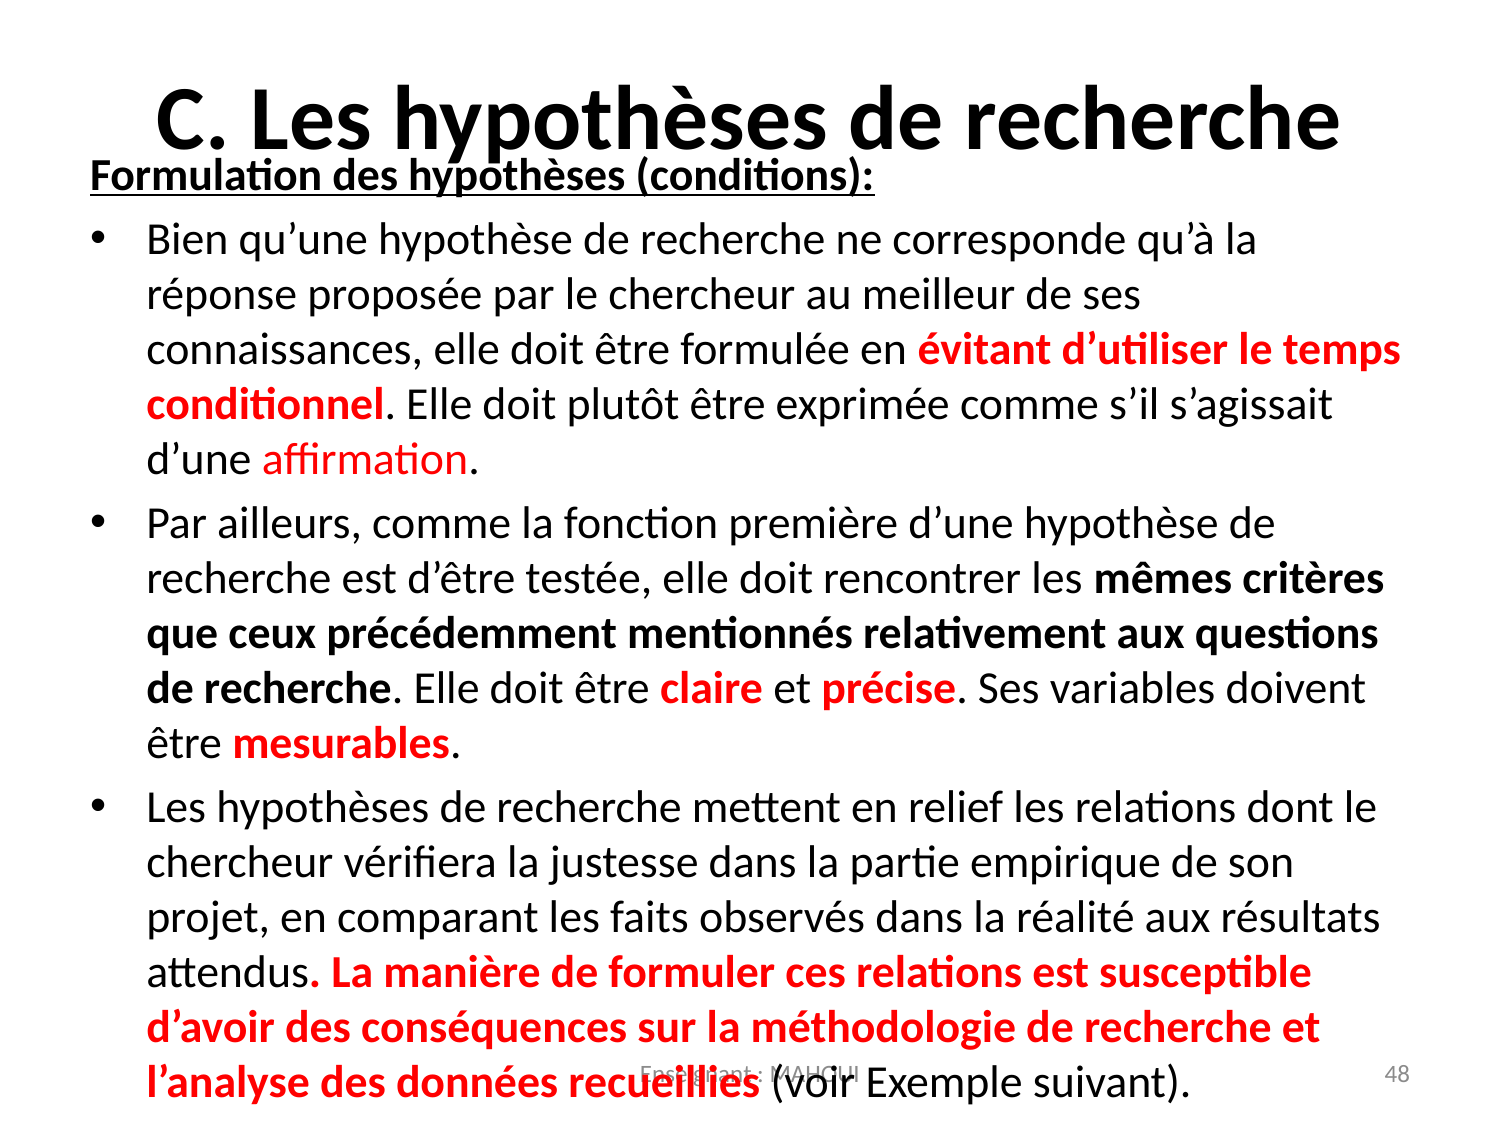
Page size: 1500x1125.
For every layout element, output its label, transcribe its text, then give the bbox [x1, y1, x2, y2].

list Formulation des hypothèses (conditions): Bien qu’une hypothèse de recherche ne corresponde qu’à la réponse proposée par le chercheur au meilleur de ses connaissances, elle doit être formulée en évitant d’utiliser le temps conditionnel. Elle doit plutôt être exprimée comme s’il s’agissait d’une affirmation. Par ailleurs, comme la fonction première d’une hypothèse de recherche est d’être testée, elle doit rencontrer les mêmes critères que ceux précédemment mentionnés relativement aux questions de recherche. Elle doit être claire et précise. Ses variables doivent être mesurables. Les hypothèses de recherche mettent en relief les relations dont le chercheur vérifiera la justesse dans la partie empirique de son projet, en comparant les faits observés dans la réalité aux résultats attendus. La manière de formuler ces relations est susceptible d’avoir des conséquences sur la méthodologie de recherche et l’analyse des données recueillies (voir Exemple suivant). [75, 137, 1425, 880]
title C. Les hypothèses de recherche [75, 19, 1425, 137]
slide_number 48 [1074, 1042, 1425, 1103]
footer Enseignant : MAHOUI [512, 1042, 988, 1103]
